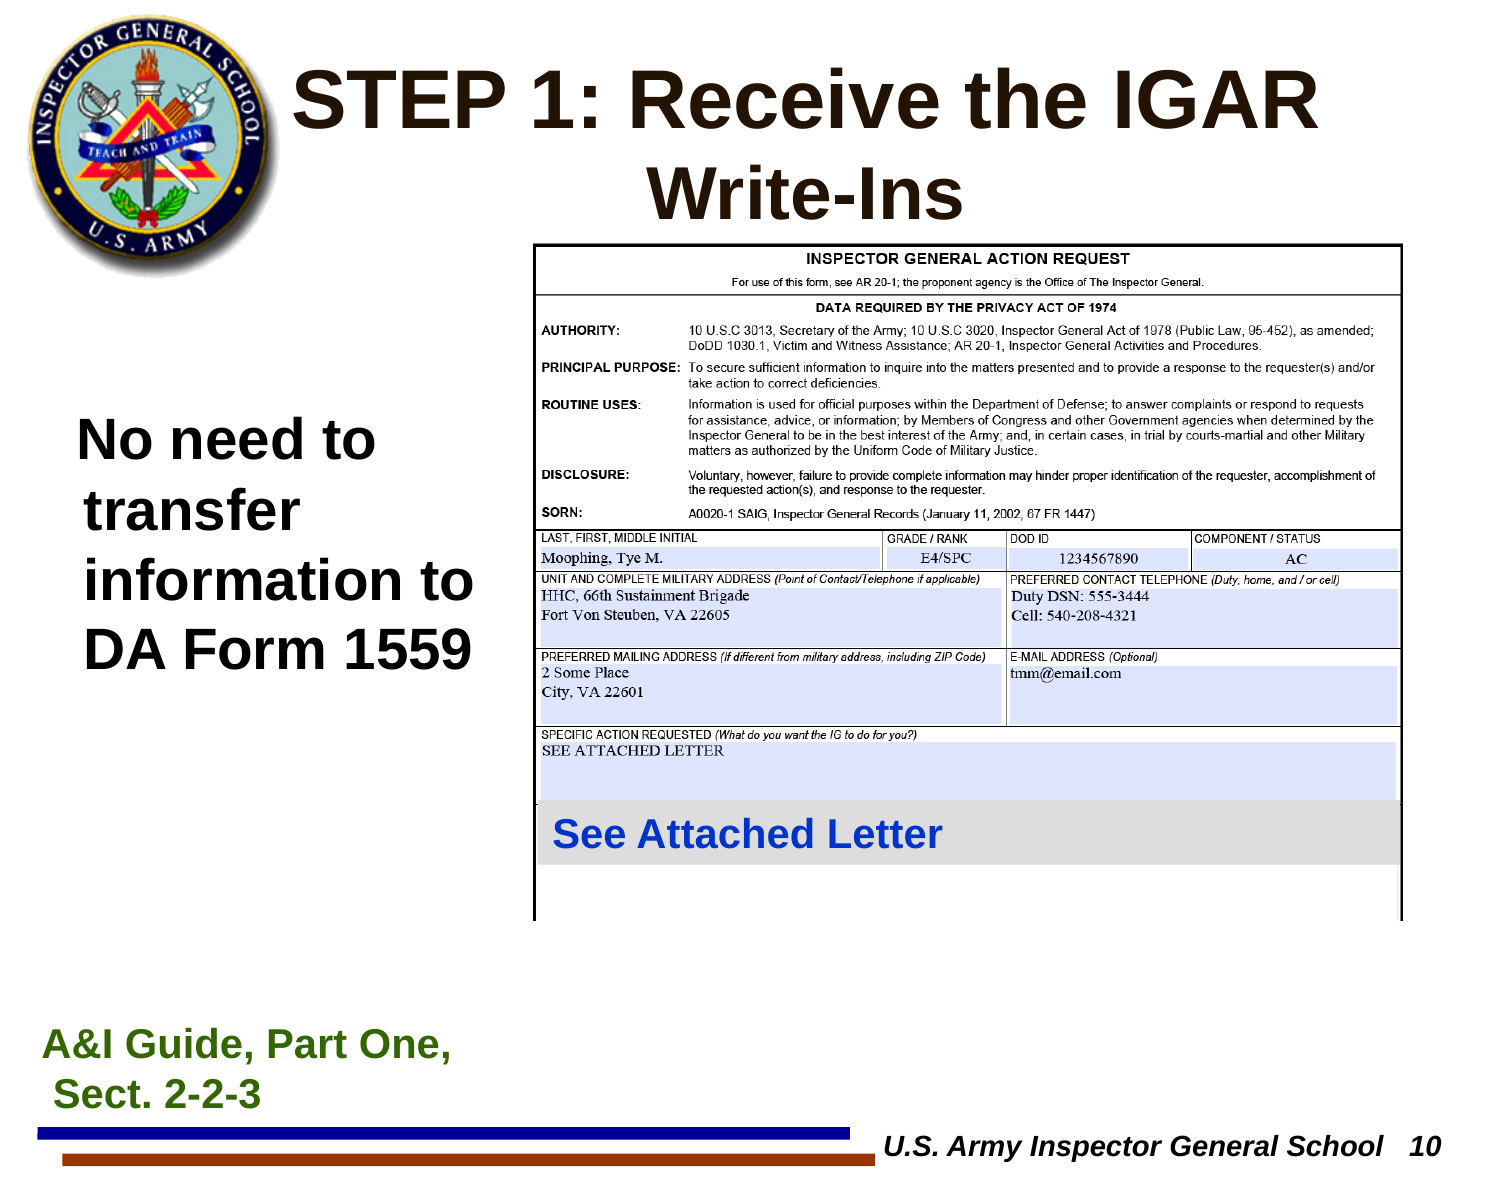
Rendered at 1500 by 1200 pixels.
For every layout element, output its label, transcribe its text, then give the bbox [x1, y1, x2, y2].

text_box A&I Guide, Part One, Sect. 2-2-3 [26, 1009, 467, 1125]
picture [24, 13, 284, 280]
picture [499, 224, 1424, 922]
list No need to transfer information to DA Form 1559 [12, 393, 494, 838]
footer U.S. Army Inspector General School 10 [824, 1119, 1500, 1200]
title STEP 1: Receive the IGAR Write-Ins [212, 39, 1401, 241]
